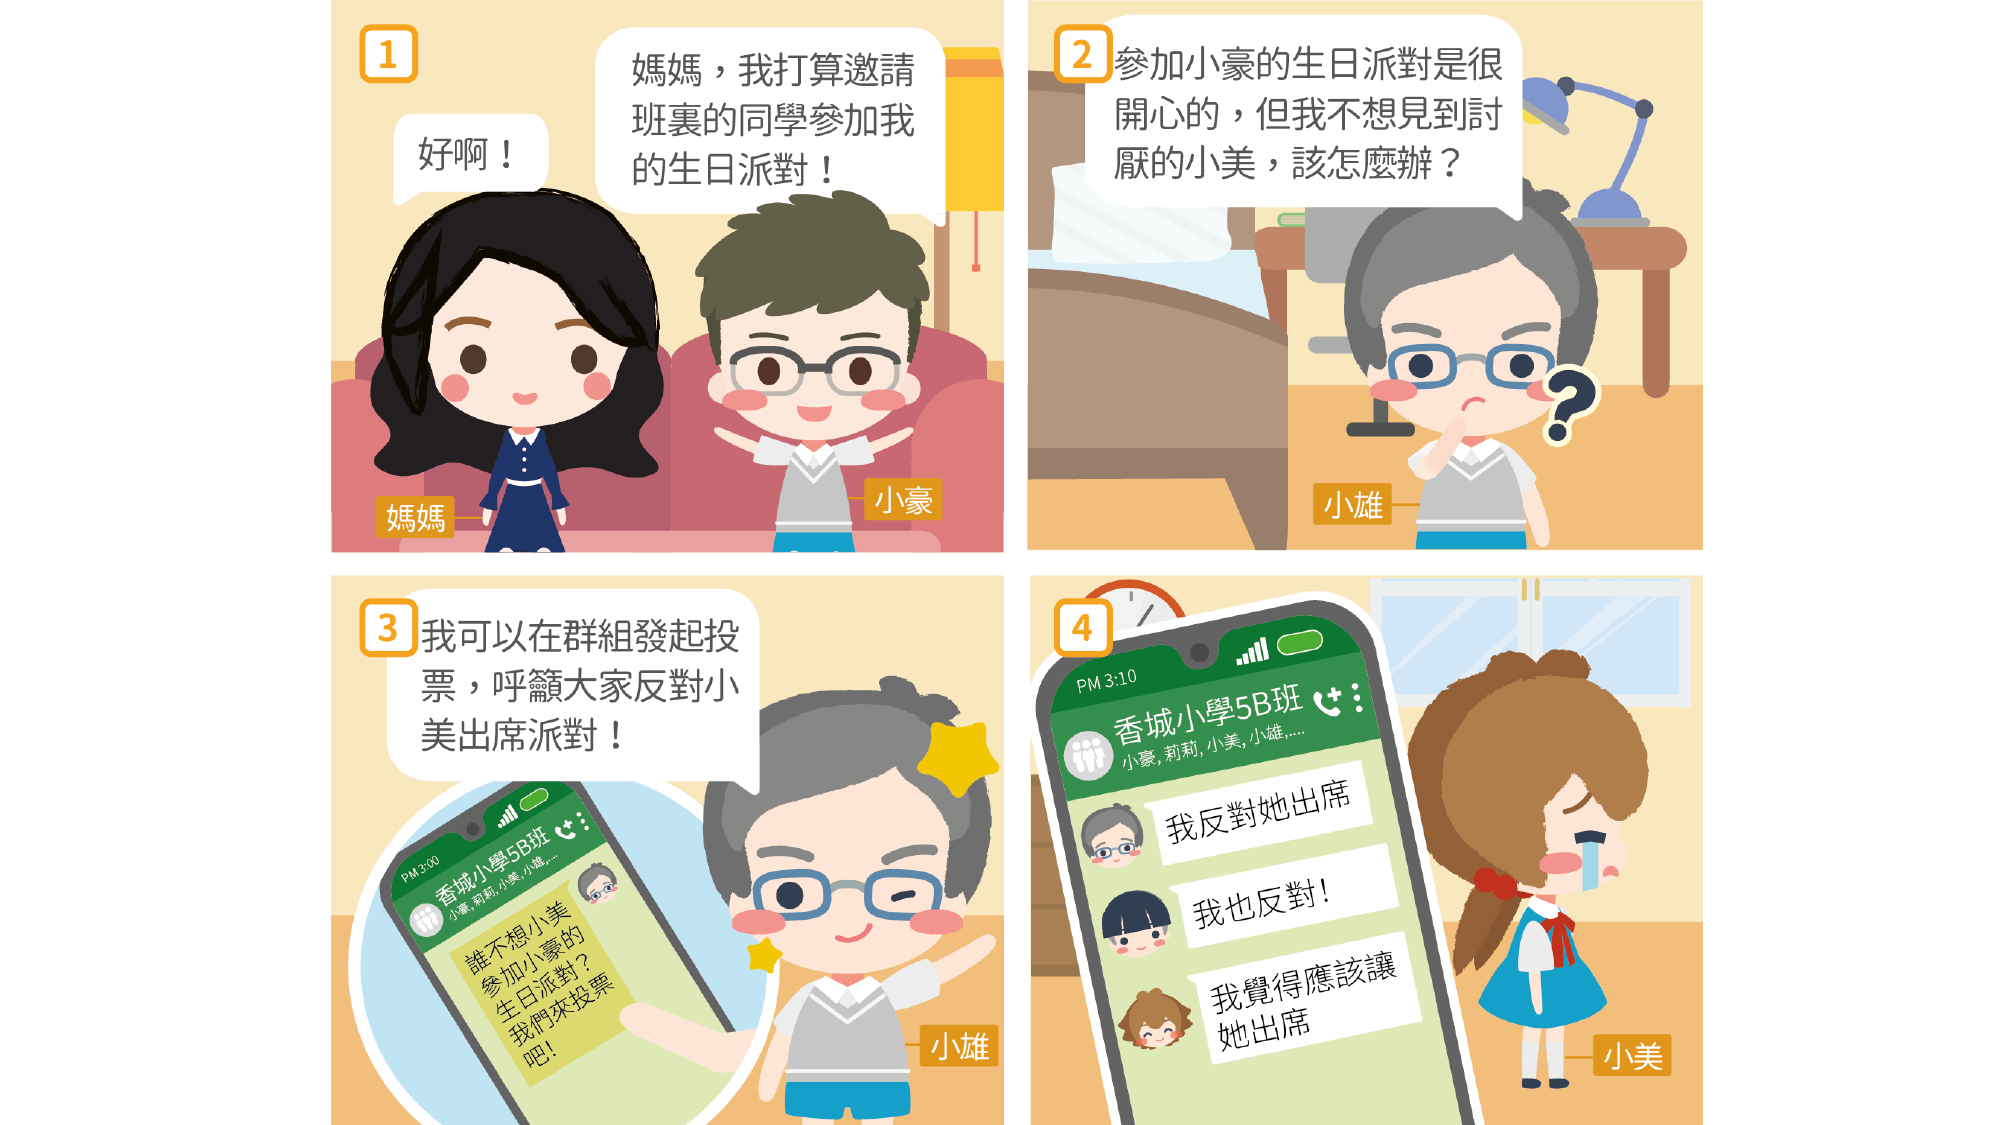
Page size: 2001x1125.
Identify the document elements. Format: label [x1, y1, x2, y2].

picture [331, 0, 1703, 1125]
